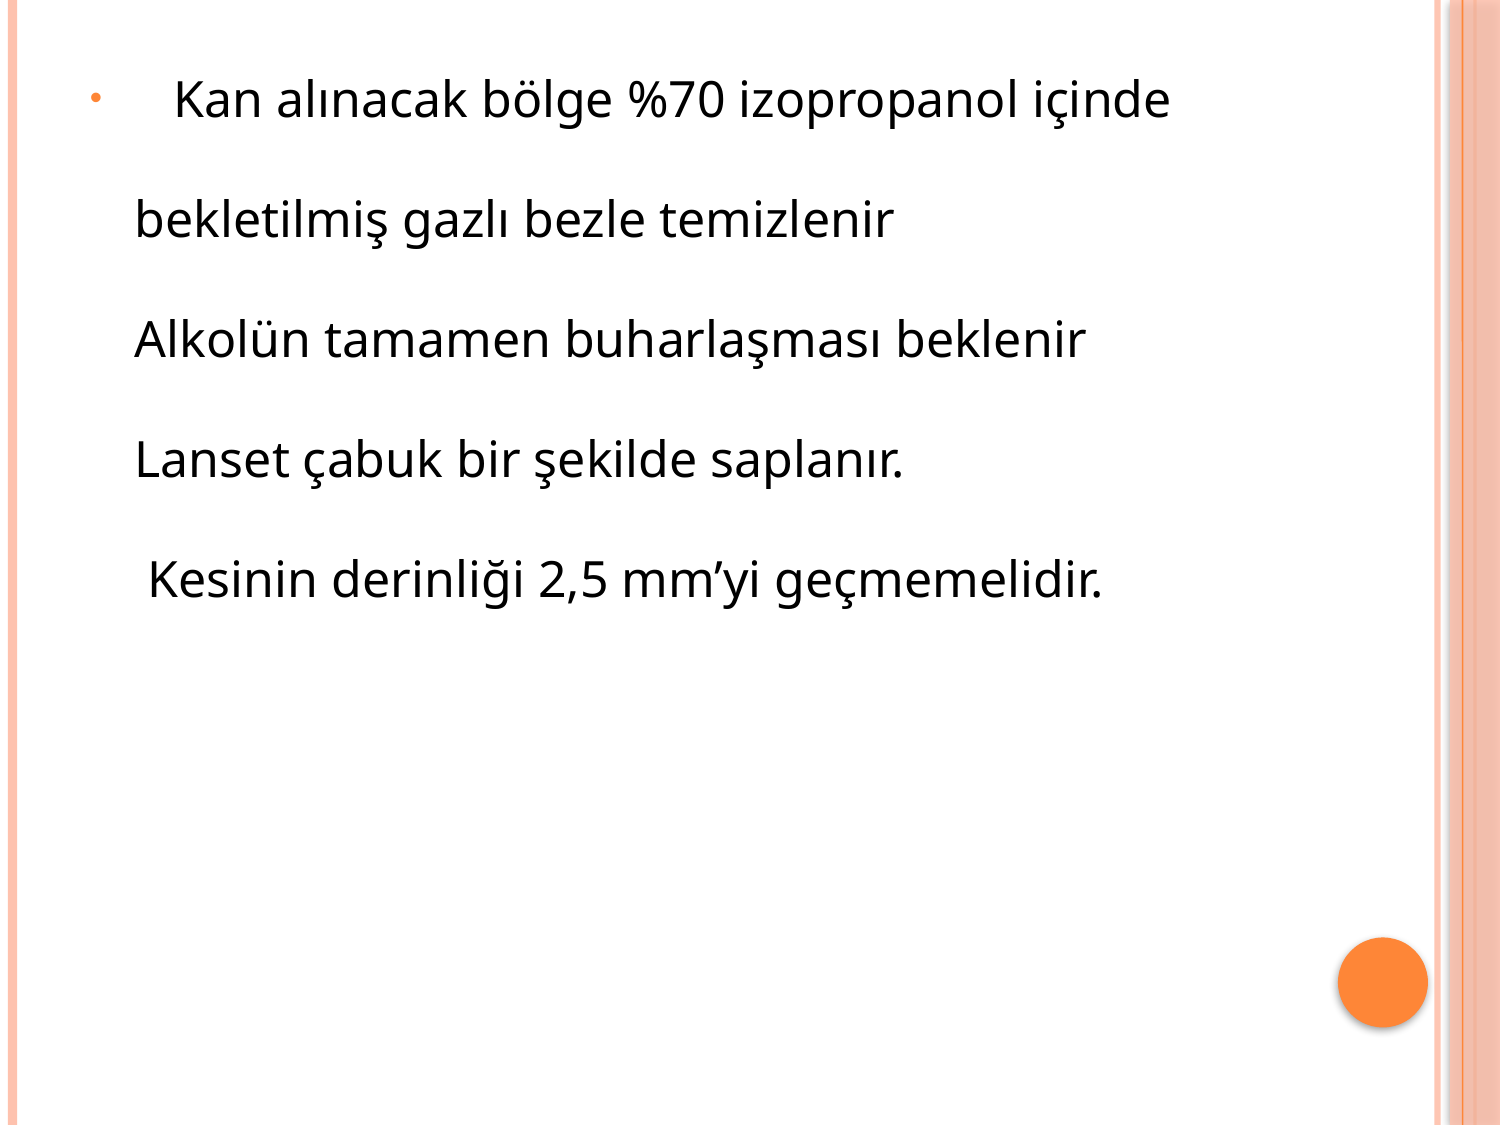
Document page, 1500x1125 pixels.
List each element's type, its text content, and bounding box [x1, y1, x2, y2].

list Kan alınacak bölge %70 izopropanol içinde bekletilmiş gazlı bezle temizlenir Alkolün tamamen buharlaşması beklenir Lanset çabuk bir şekilde saplanır. Kesinin derinliği 2,5 mm’yi geçmemelidir. [75, 0, 1300, 1062]
